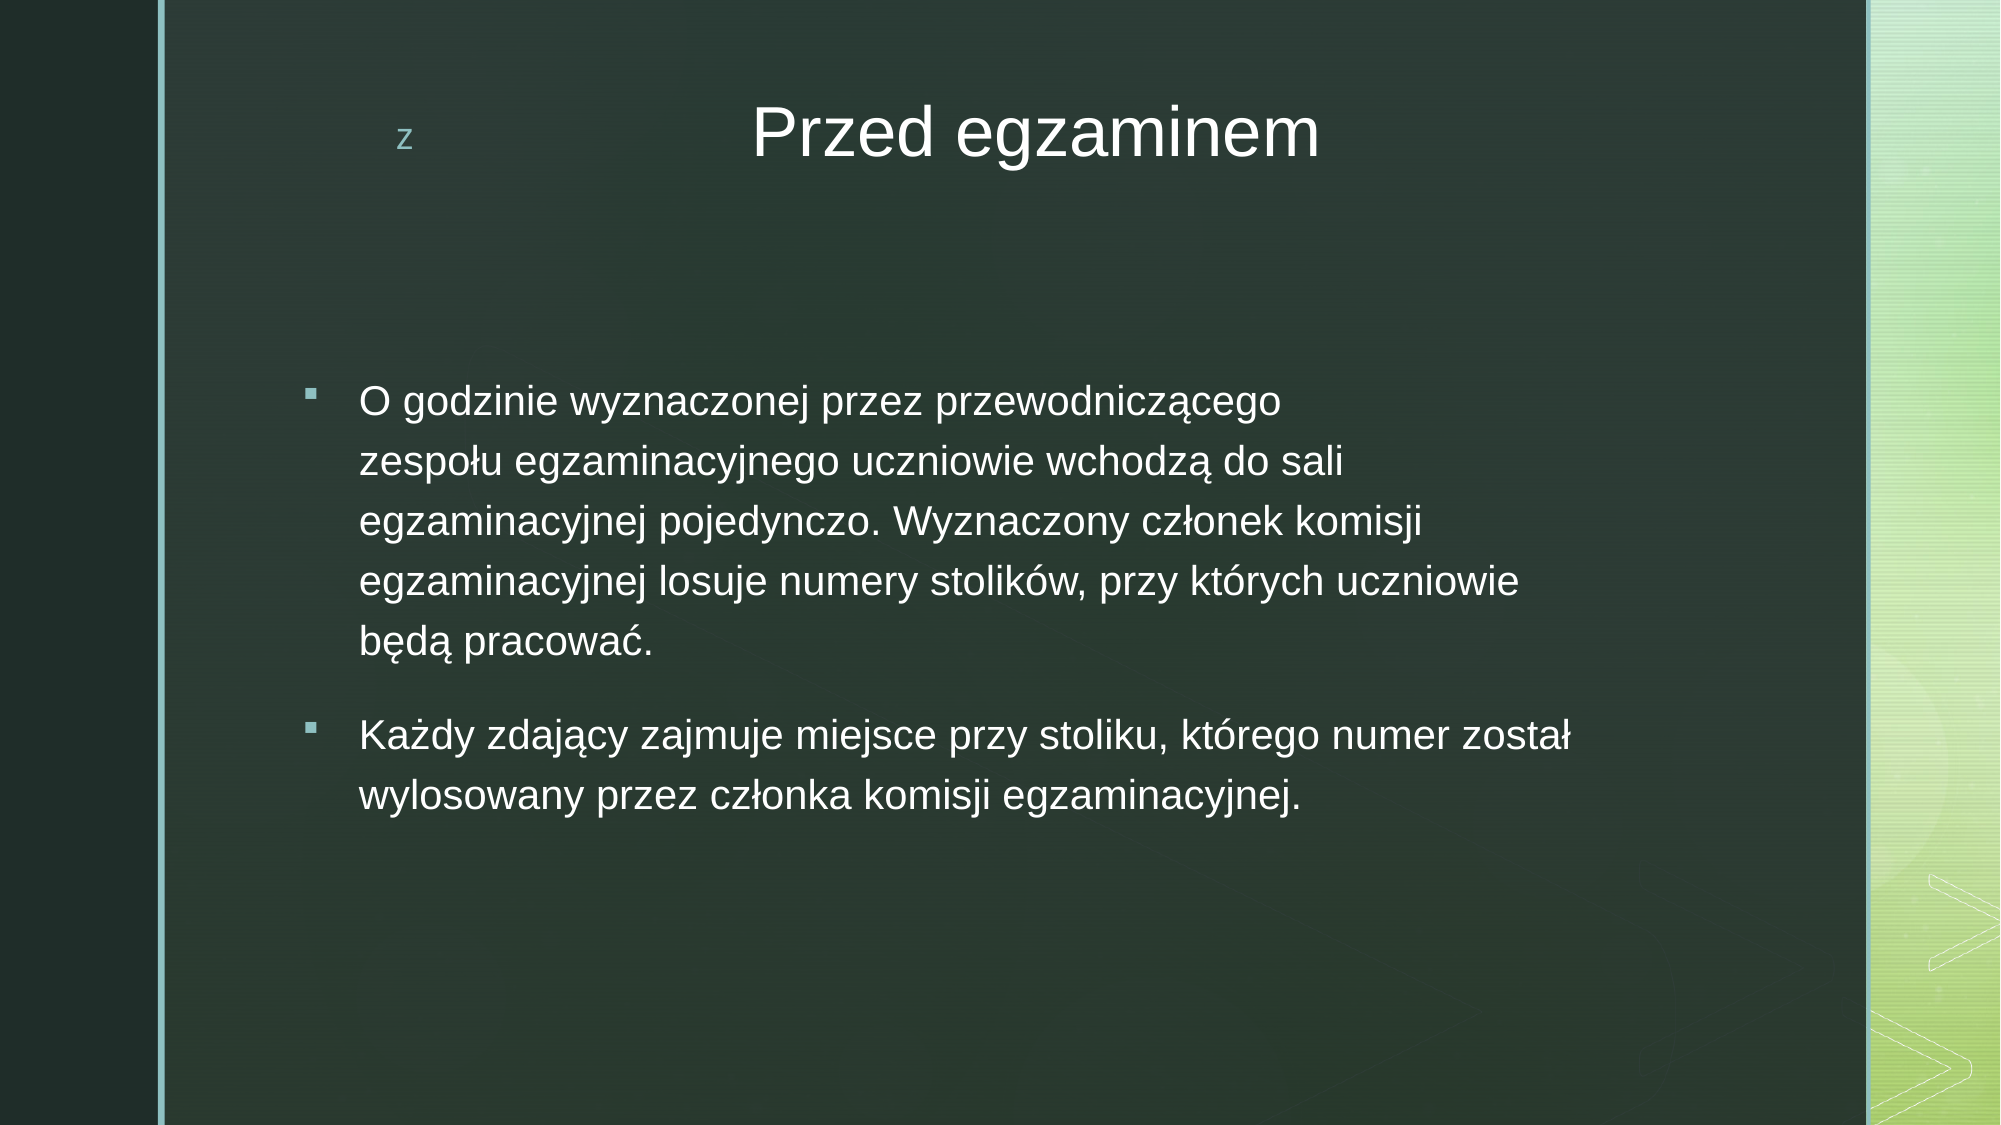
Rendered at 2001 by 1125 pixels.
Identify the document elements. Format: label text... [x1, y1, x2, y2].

picture [1871, 0, 2001, 1125]
title Przed egzaminem [338, 87, 1734, 225]
list O godzinie wyznaczonej przez przewodniczącego zespołu egzaminacyjnego uczniowie wchodzą do sali egzaminacyjnej pojedynczo. Wyznaczony członek komisji egzaminacyjnej losuje numery stolików, przy których uczniowie będą pracować. Każdy zdający zajmuje miejsce przy stoliku, którego numer został wylosowany przez członka komisji egzaminacyjnej. [287, 282, 1734, 993]
